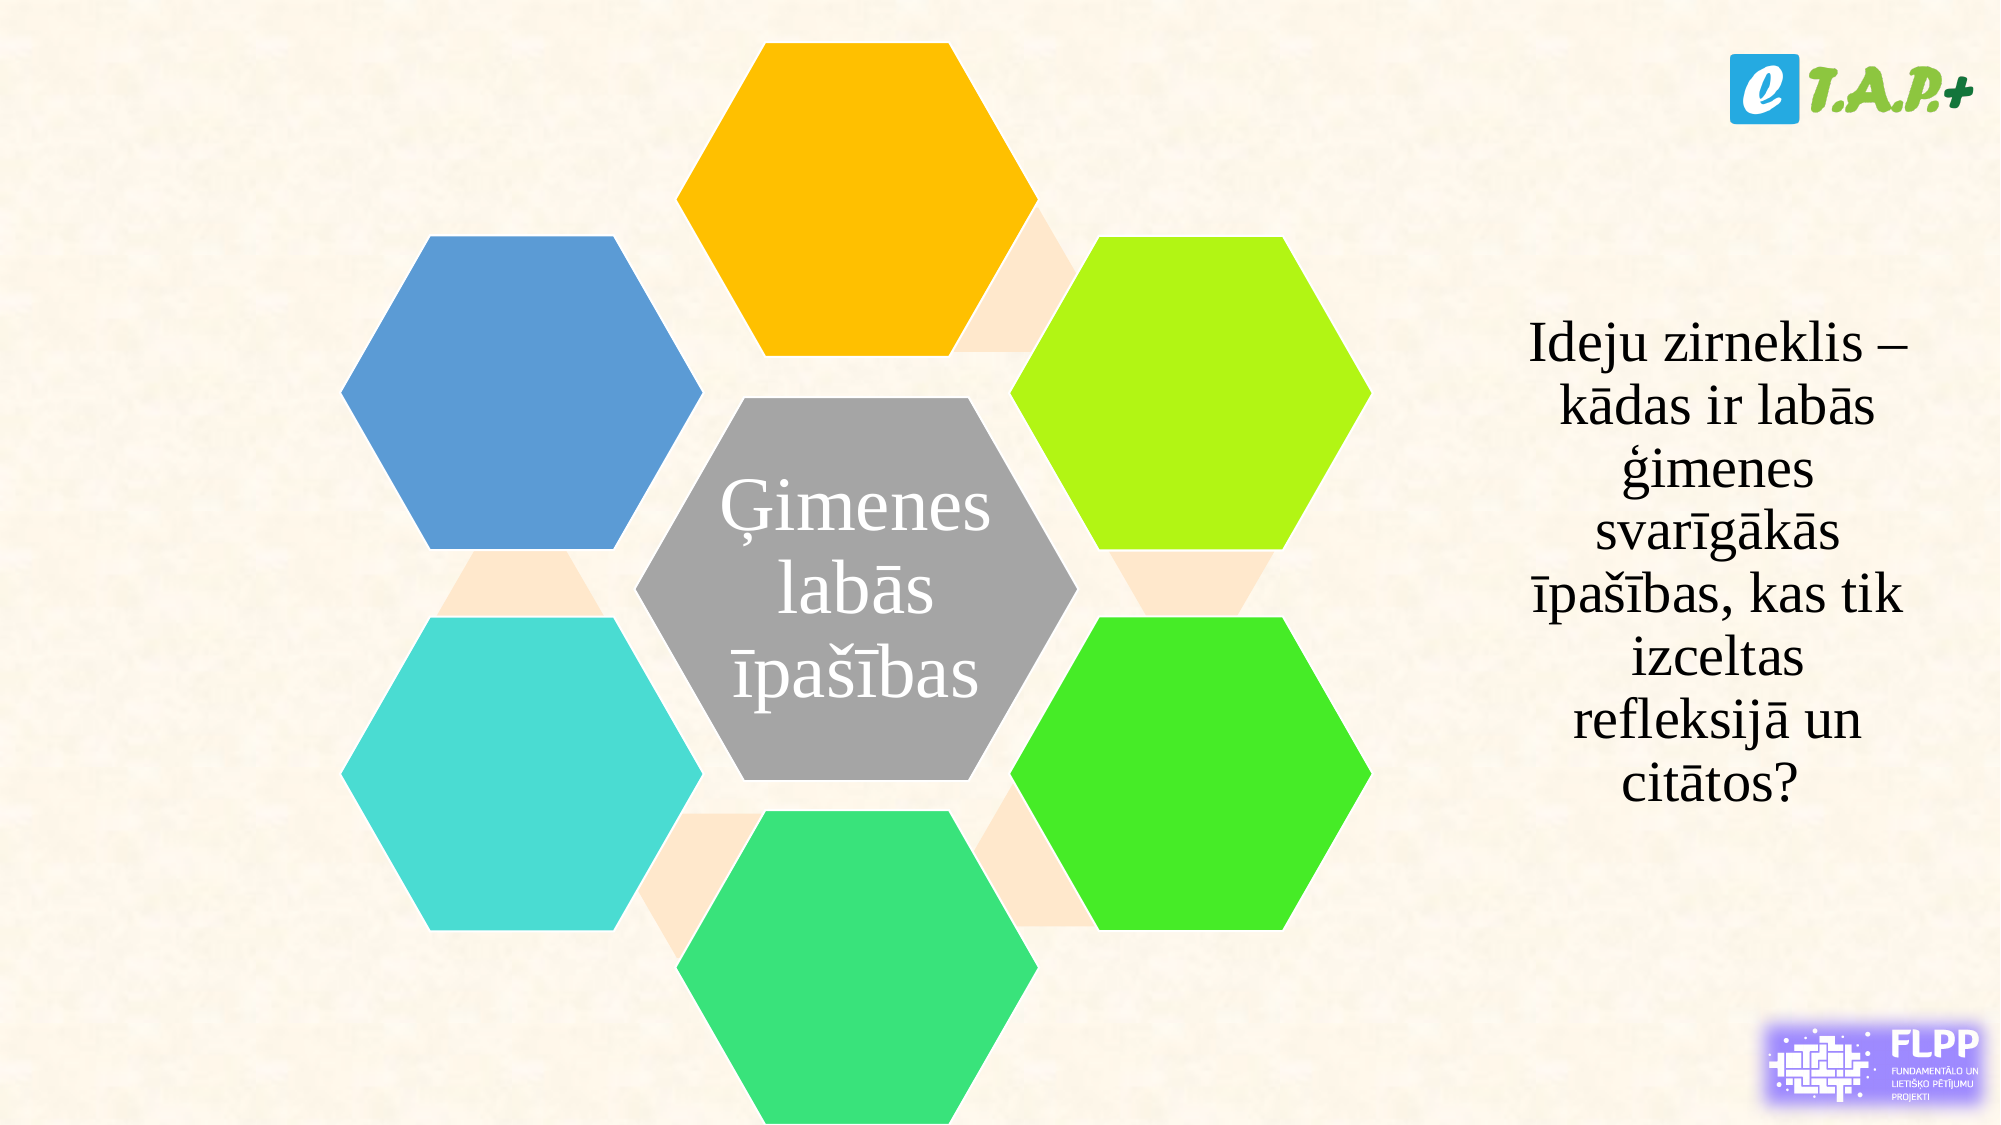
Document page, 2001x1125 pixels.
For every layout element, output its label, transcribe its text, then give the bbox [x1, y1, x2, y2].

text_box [28, 42, 1685, 1125]
picture [1773, 1033, 1975, 1097]
title Ideju zirneklis –kādas ir labās ģimenes svarīgākās īpašības, kas tik izceltas refleksijā un citātos? [1685, 279, 1932, 846]
title 2. aktivitātē: Kas varētu apgrūtināt attiecības ģimenē? [1767, 1027, 1980, 1103]
picture [1695, 25, 2001, 151]
